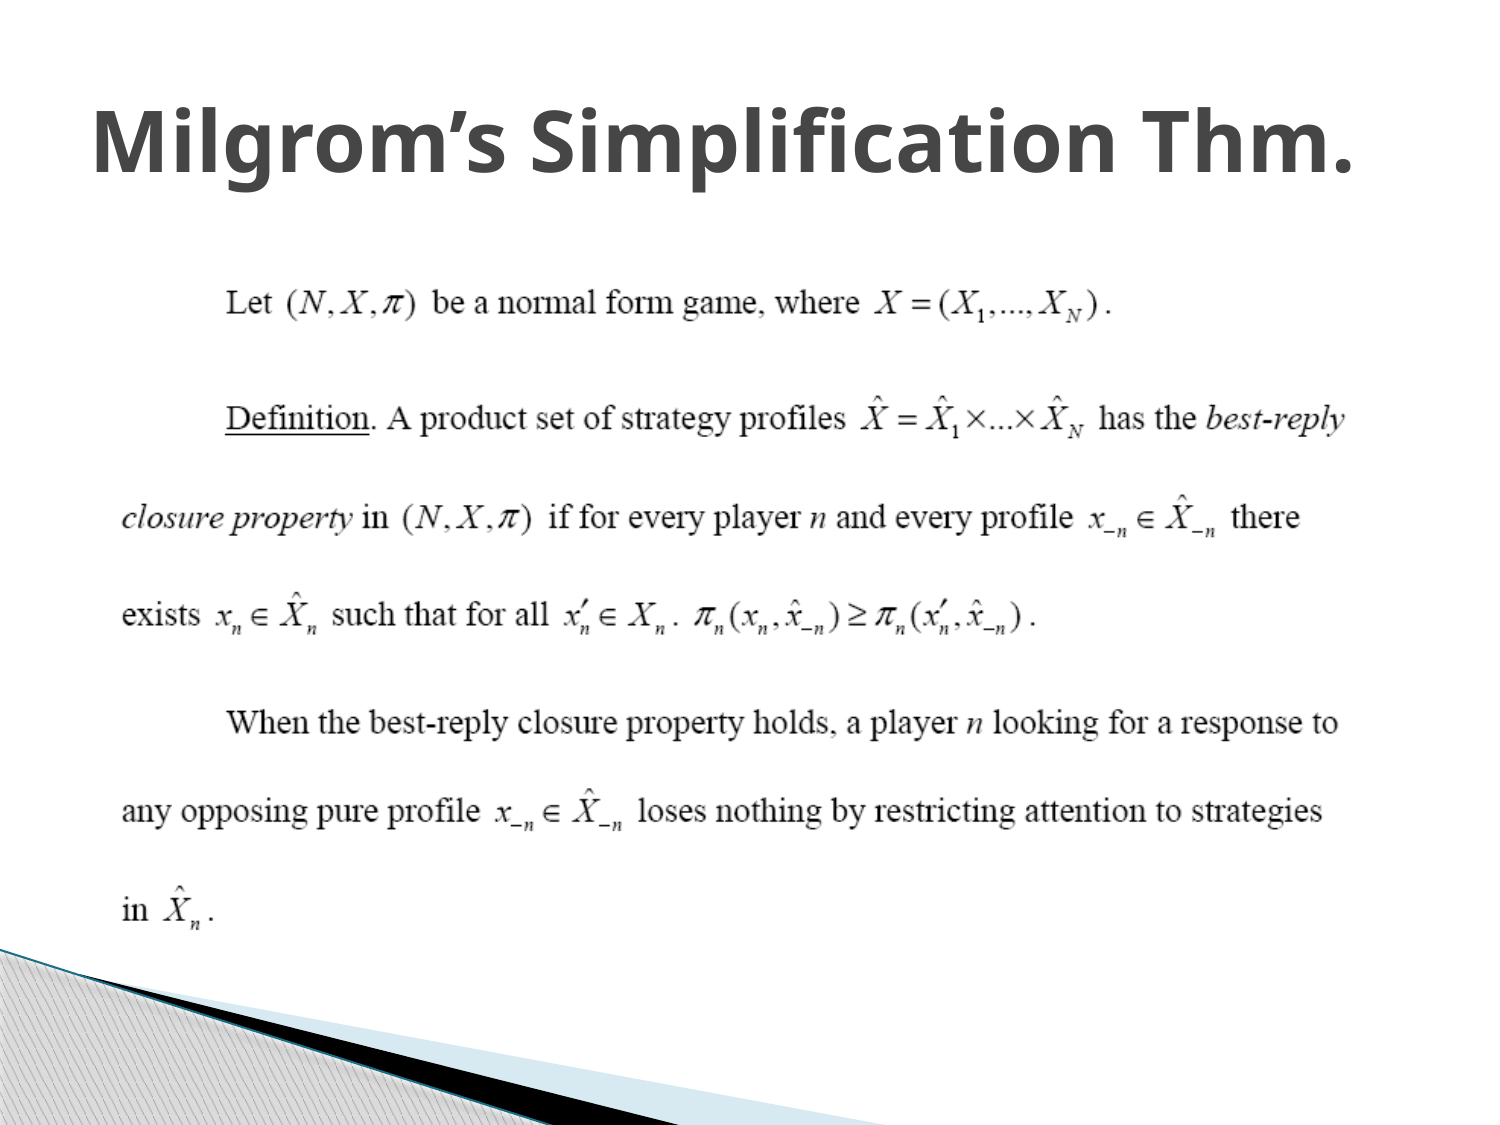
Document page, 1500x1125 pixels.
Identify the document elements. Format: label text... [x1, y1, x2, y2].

picture [99, 262, 1423, 956]
title Milgrom’s Simplification Thm. [75, 45, 1425, 233]
